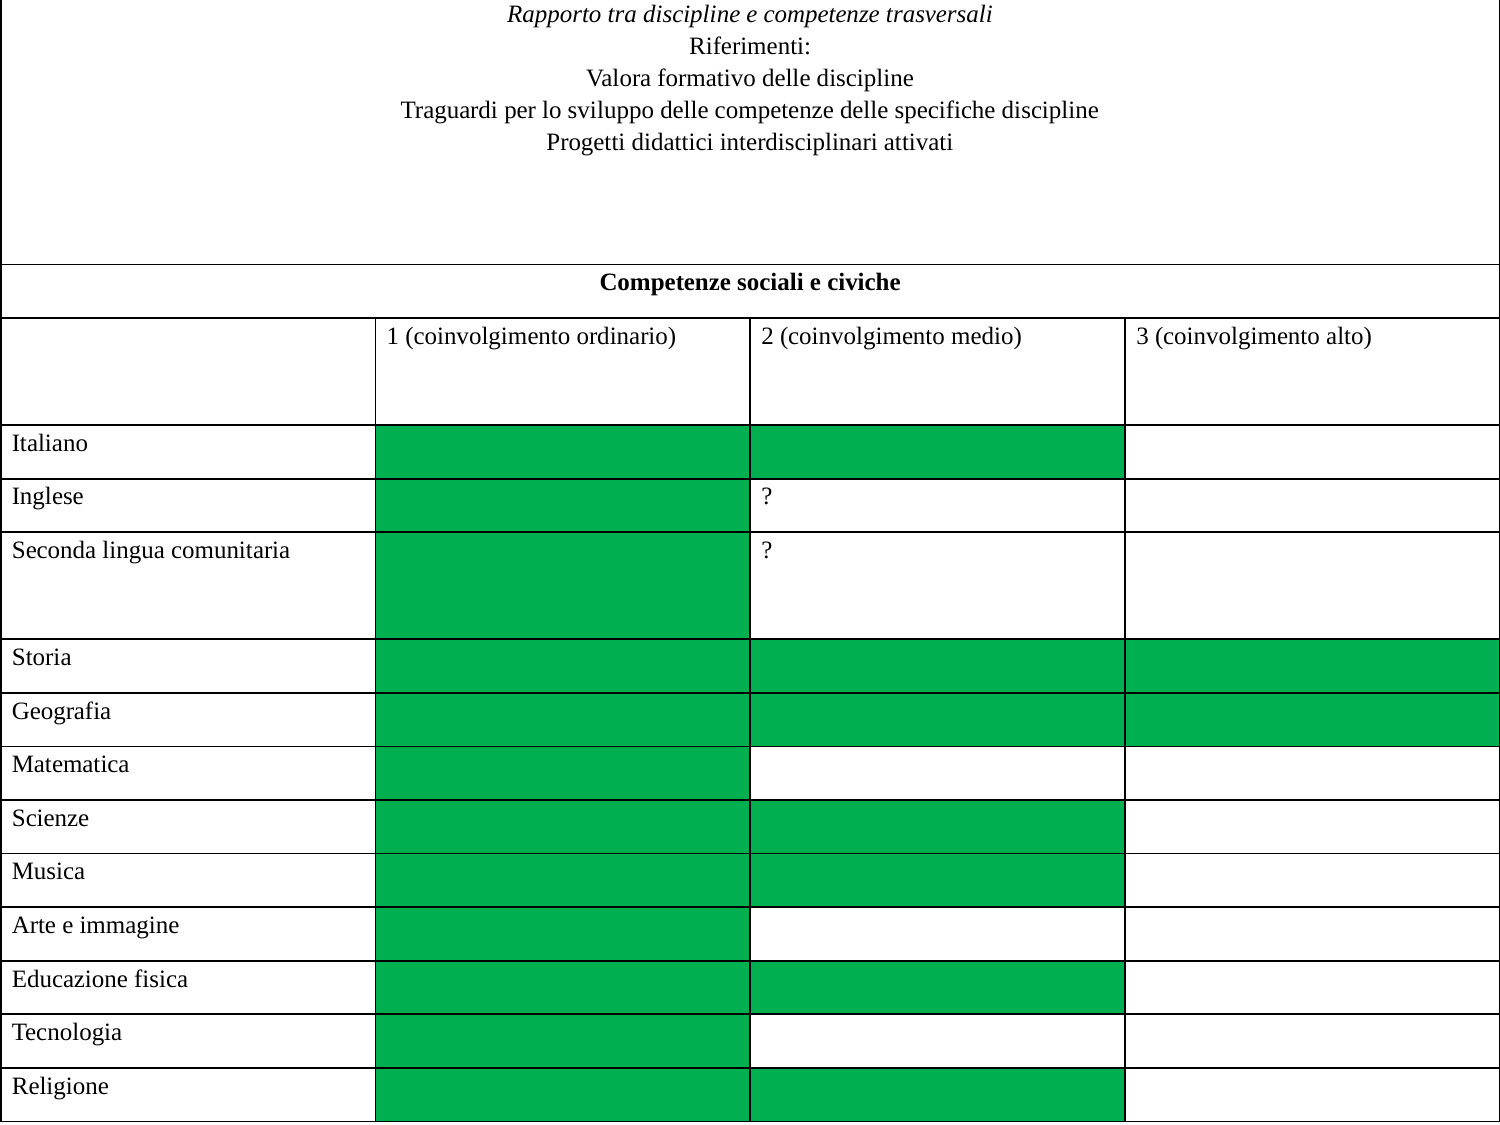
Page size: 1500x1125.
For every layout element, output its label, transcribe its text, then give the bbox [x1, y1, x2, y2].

table_cell [751, 801, 1124, 853]
table_cell Inglese [2, 480, 375, 531]
table_cell [1126, 694, 1499, 746]
table_cell ? [751, 480, 1124, 531]
table_cell 3 (coinvolgimento alto) [1126, 319, 1499, 424]
table_cell [1126, 480, 1499, 531]
table_cell [1126, 426, 1499, 478]
table_cell [1126, 747, 1499, 799]
table_cell Religione [2, 1069, 375, 1121]
table_cell [751, 962, 1124, 1013]
table_cell [376, 694, 749, 746]
table_cell Italiano [2, 426, 375, 478]
table_cell [1126, 908, 1499, 960]
table_cell [376, 1069, 749, 1121]
table_cell [376, 480, 749, 531]
table_cell [376, 533, 749, 638]
table_header Rapporto tra discipline e competenze trasversali Riferimenti: Valora formativo delle discipline Traguardi per lo sviluppo delle competenze delle specifiche discipline Progetti didattici interdisciplinari attivati [2, 0, 1499, 264]
table_cell Matematica [2, 747, 375, 799]
table_cell [751, 908, 1124, 960]
table_cell Scienze [2, 801, 375, 853]
table_cell [751, 694, 1124, 746]
table_cell ? [751, 533, 1124, 638]
table_cell [376, 854, 749, 906]
table_cell 1 (coinvolgimento ordinario) [376, 319, 749, 424]
table_cell Geografia [2, 694, 375, 746]
table_cell [2, 319, 375, 424]
table_cell [1126, 962, 1499, 1013]
table_cell [376, 962, 749, 1013]
table_cell Musica [2, 854, 375, 906]
table_cell [376, 1015, 749, 1067]
table_cell [376, 801, 749, 853]
table_cell [1126, 1069, 1499, 1121]
table_cell Competenze sociali e civiche [2, 265, 1499, 317]
table_cell [376, 747, 749, 799]
table_cell Arte e immagine [2, 908, 375, 960]
table_cell Educazione fisica [2, 962, 375, 1013]
table_cell [1126, 533, 1499, 638]
table_cell [751, 1015, 1124, 1067]
table_cell [1126, 801, 1499, 853]
table_cell Storia [2, 640, 375, 692]
table_cell [751, 1069, 1124, 1121]
table_cell [751, 854, 1124, 906]
table_cell [376, 640, 749, 692]
table_cell [376, 908, 749, 960]
table_cell Tecnologia [2, 1015, 375, 1067]
table_cell [1126, 854, 1499, 906]
table_cell [751, 426, 1124, 478]
table_cell [751, 747, 1124, 799]
table_cell [1126, 1015, 1499, 1067]
table_cell [1126, 640, 1499, 692]
table_cell [751, 640, 1124, 692]
table_cell 2 (coinvolgimento medio) [751, 319, 1124, 424]
table_cell Seconda lingua comunitaria [2, 533, 375, 638]
table_cell [376, 426, 749, 478]
